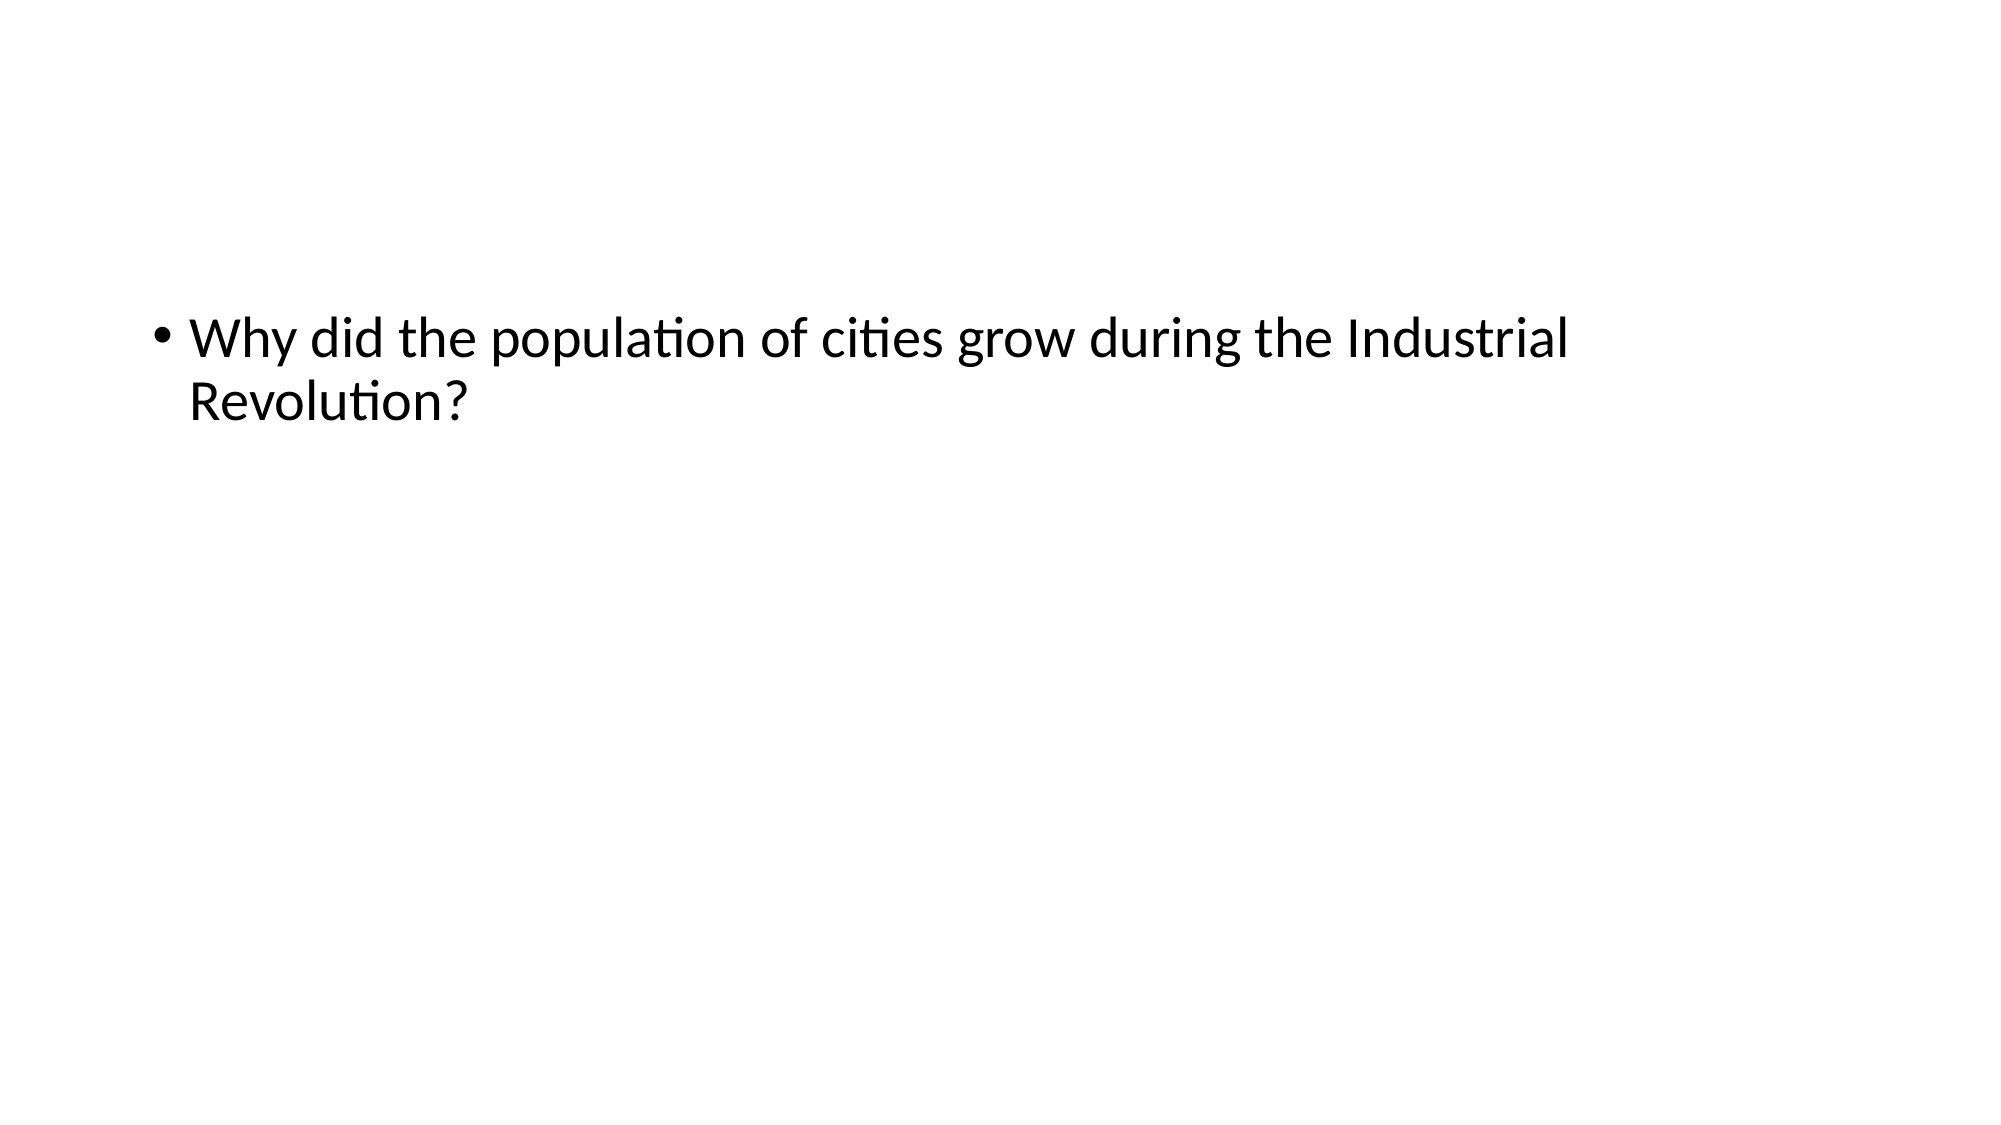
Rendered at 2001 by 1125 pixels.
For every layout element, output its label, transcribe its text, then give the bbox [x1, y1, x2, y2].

list Why did the population of cities grow during the Industrial Revolution? [137, 299, 1863, 1014]
